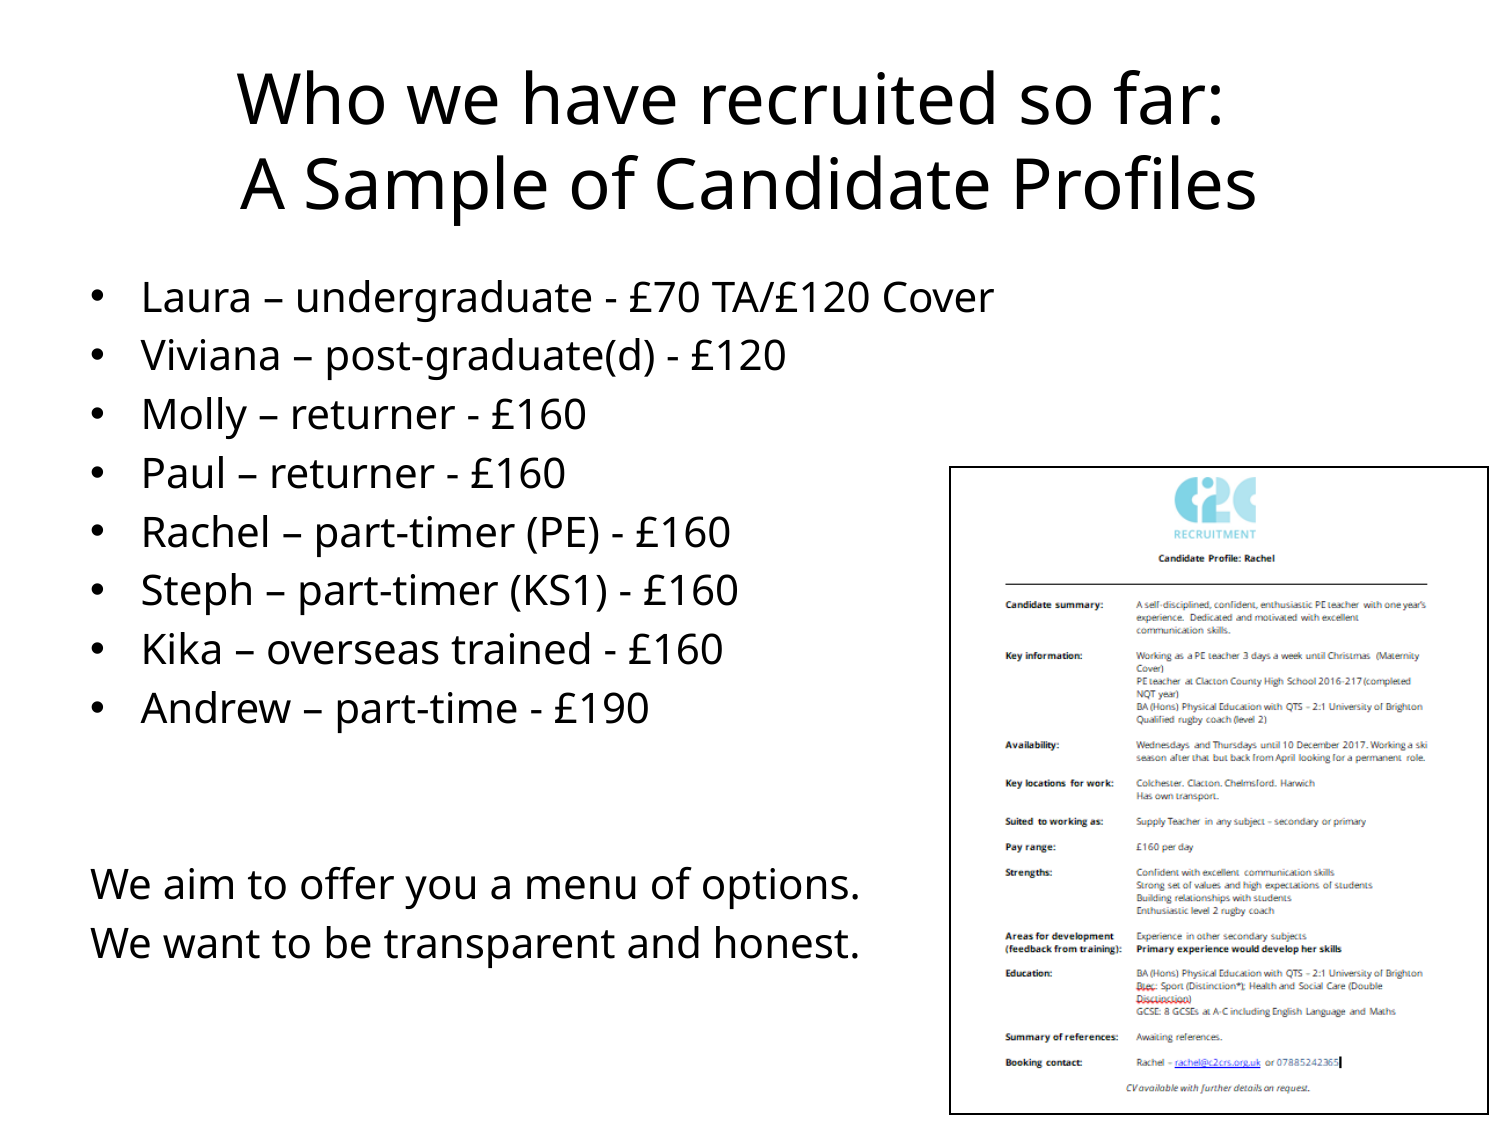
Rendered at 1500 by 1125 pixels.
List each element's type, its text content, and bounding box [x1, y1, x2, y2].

picture [950, 467, 1488, 1114]
list Laura – undergraduate - £70 TA/£120 Cover Viviana – post-graduate(d) - £120 Molly – returner - £160 Paul – returner - £160 Rachel – part-timer (PE) - £160 Steph – part-timer (KS1) - £160 Kika – overseas trained - £160 Andrew – part-time - £190 We aim to offer you a menu of options. We want to be transparent and honest. [75, 262, 1425, 976]
title Who we have recruited so far: A Sample of Candidate Profiles [75, 45, 1425, 233]
